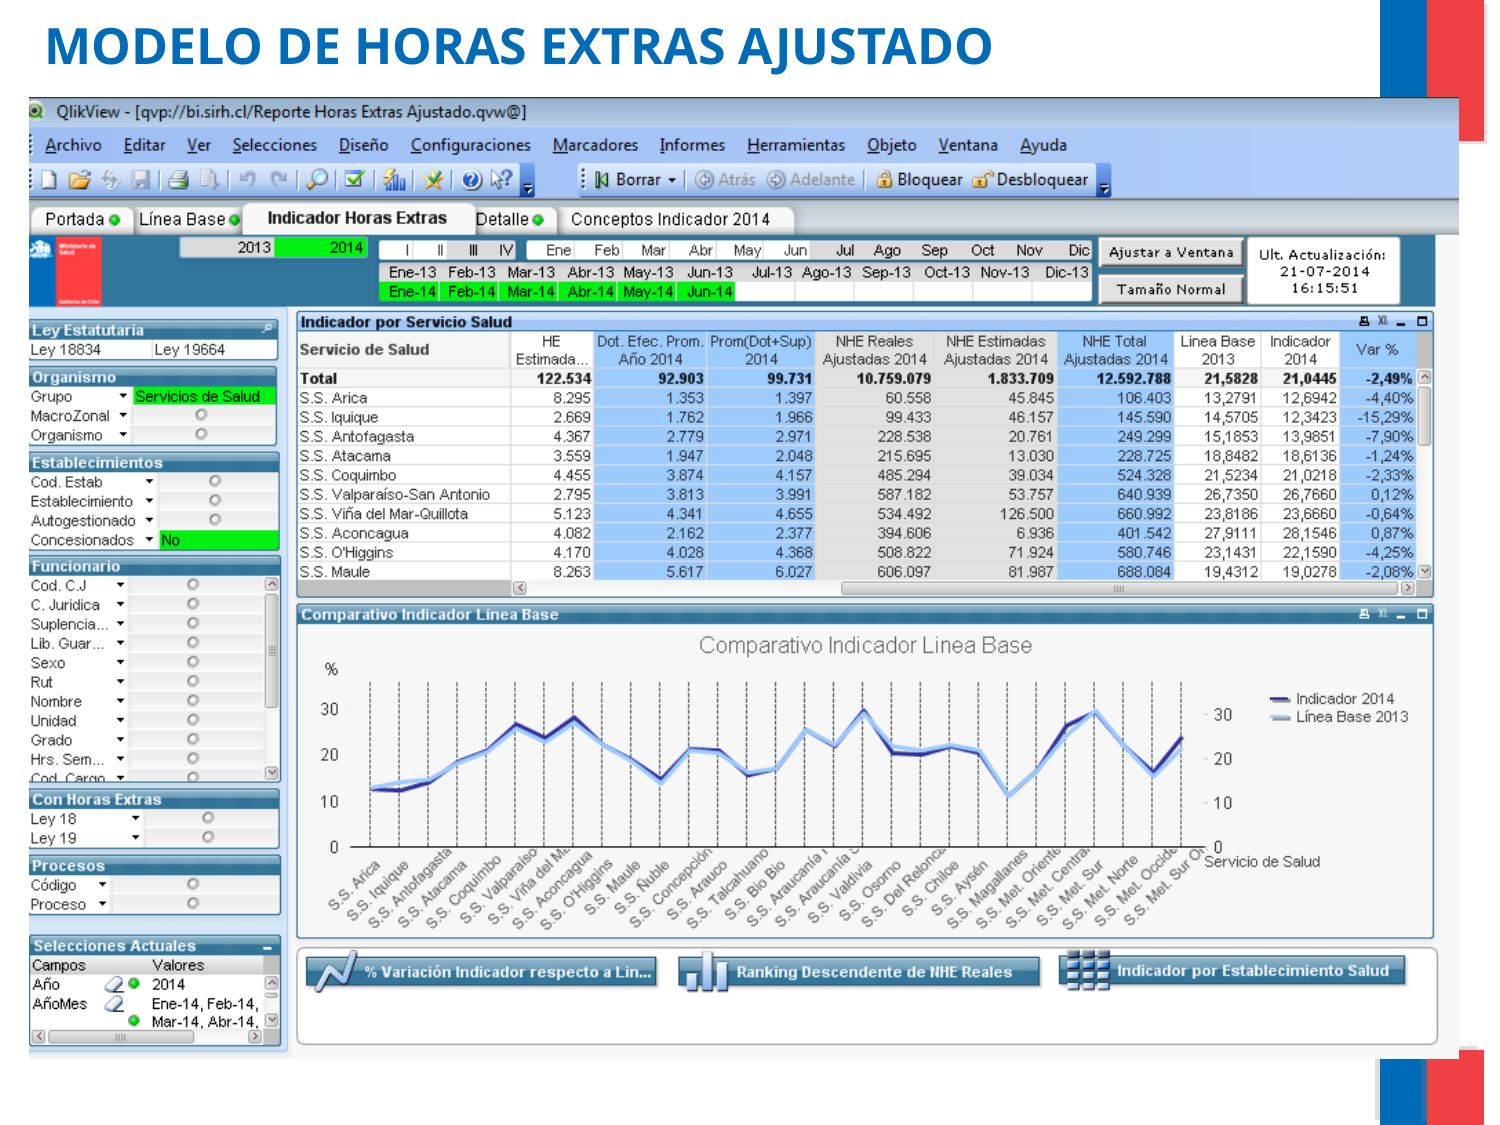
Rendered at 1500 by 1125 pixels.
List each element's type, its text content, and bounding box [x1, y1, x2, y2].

text_box MODELO DE HORAS EXTRAS AJUSTADO [29, 7, 1294, 82]
picture [29, 97, 1459, 1059]
